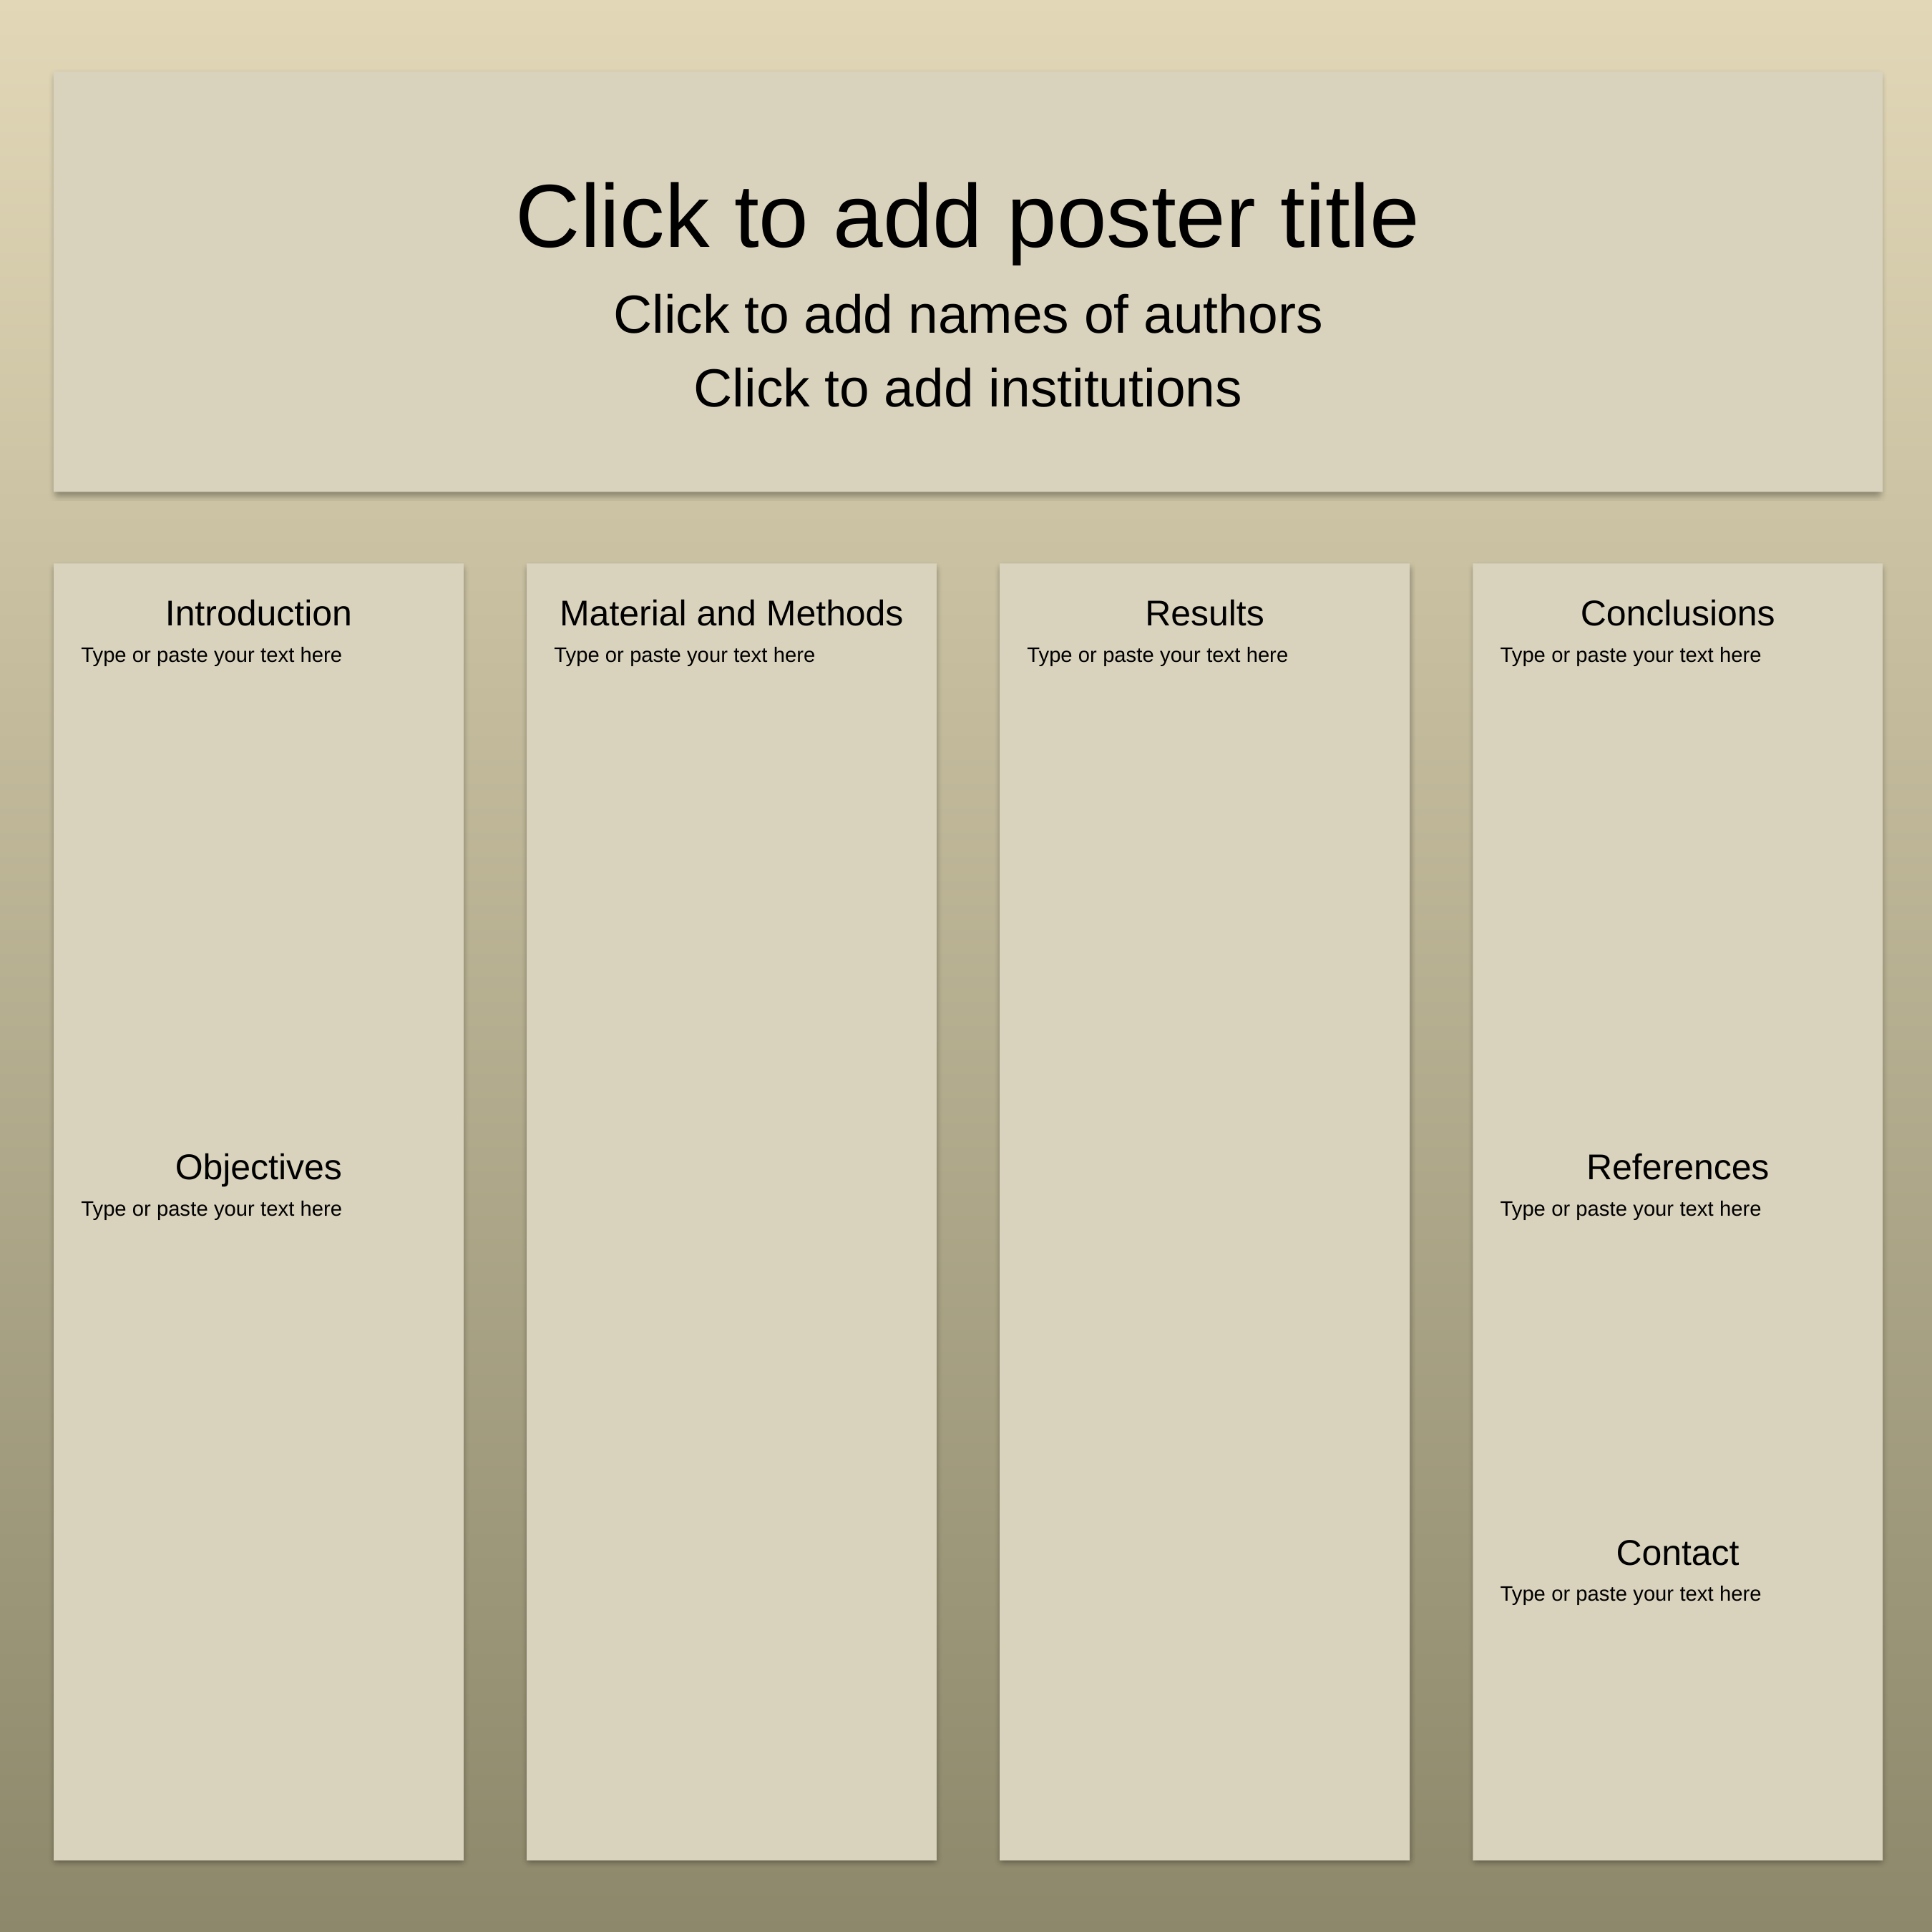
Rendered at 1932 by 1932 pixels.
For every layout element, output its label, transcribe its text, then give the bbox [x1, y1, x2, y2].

text_box Type or paste your text here [73, 1191, 444, 1224]
text_box [1472, 563, 1883, 1861]
text_box Contact [1492, 1525, 1864, 1576]
text_box Type or paste your text here [546, 637, 917, 670]
text_box Type or paste your text here [1492, 1191, 1864, 1224]
text_box Click to add institutions [74, 349, 1863, 422]
text_box Objectives [73, 1140, 444, 1191]
text_box Click to add poster title [74, 153, 1863, 269]
text_box Material and Methods [546, 585, 917, 637]
text_box Type or paste your text here [1019, 637, 1390, 670]
text_box Type or paste your text here [73, 637, 444, 670]
text_box Results [1019, 585, 1390, 637]
text_box [53, 563, 464, 1861]
text_box Conclusions [1492, 585, 1864, 637]
text_box [999, 563, 1410, 1861]
text_box Introduction [73, 585, 444, 637]
text_box Click to add names of authors [74, 275, 1863, 348]
text_box Type or paste your text here [1492, 637, 1864, 670]
text_box [53, 71, 1883, 492]
text_box References [1492, 1140, 1864, 1191]
text_box Type or paste your text here [1492, 1576, 1864, 1610]
text_box [526, 563, 937, 1861]
